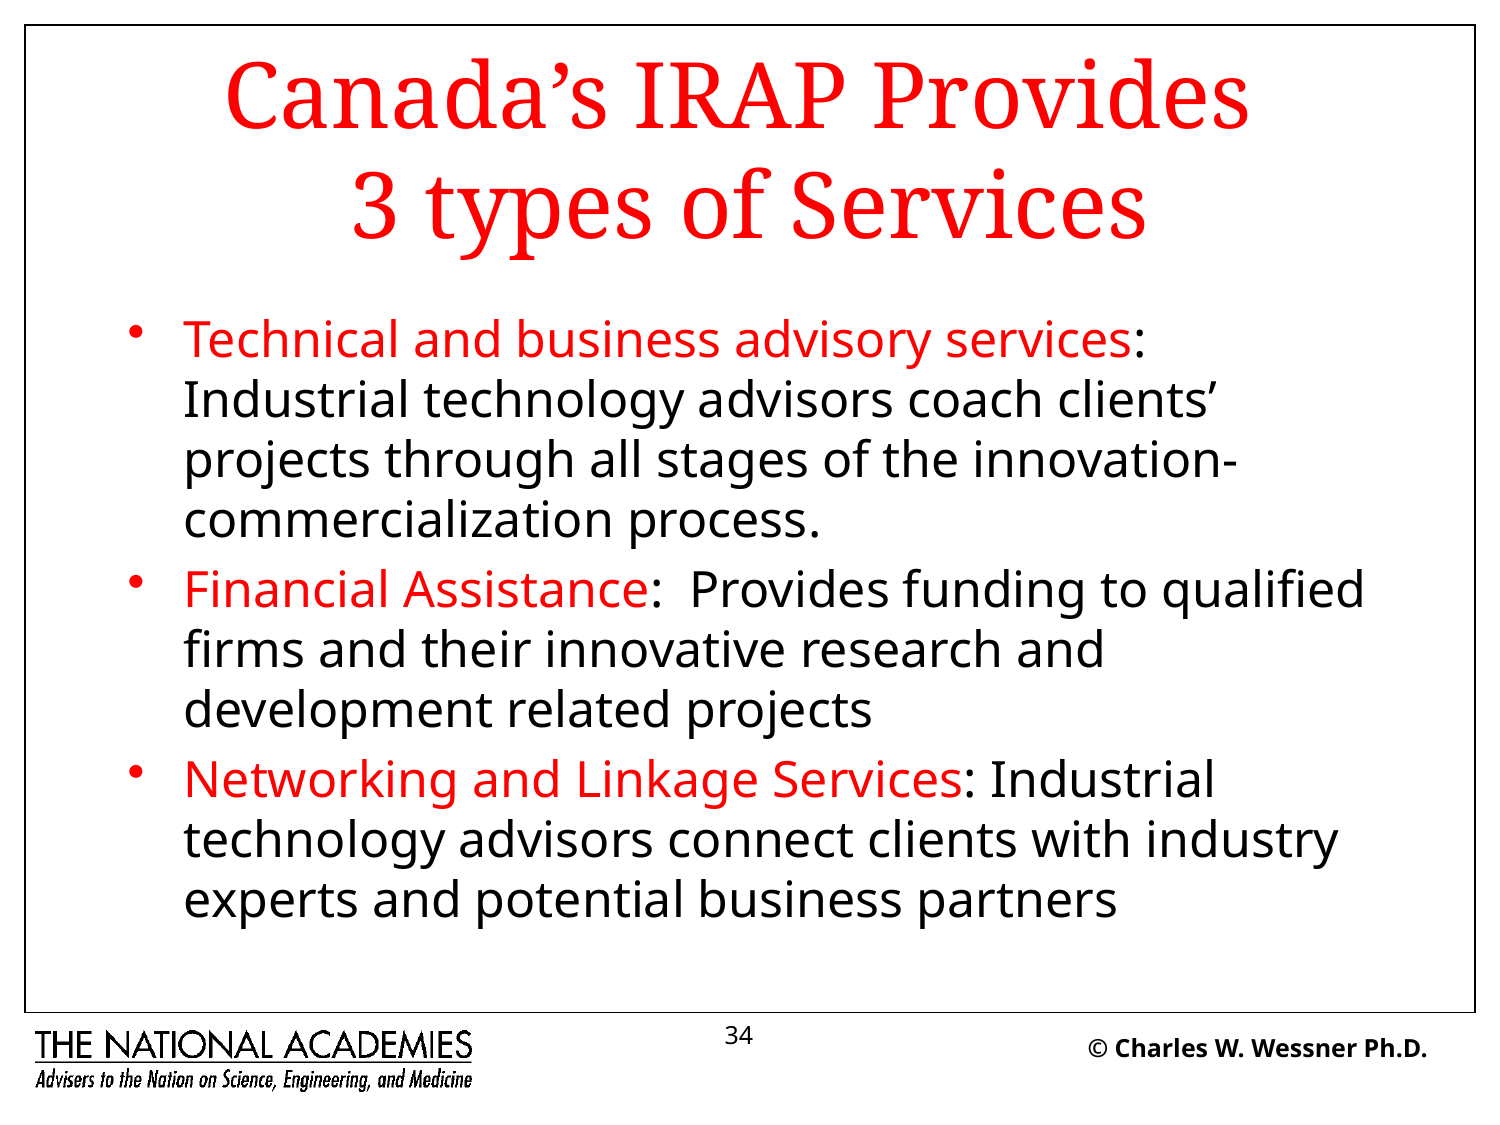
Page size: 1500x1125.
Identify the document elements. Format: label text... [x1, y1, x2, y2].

slide_number 34 [649, 1012, 829, 1088]
picture [29, 1023, 480, 1094]
title Canada’s IRAP Provides 3 types of Services [112, 53, 1388, 241]
list Technical and business advisory services: Industrial technology advisors coach clients’ projects through all stages of the innovation-commercialization process. Financial Assistance: Provides funding to qualified firms and their innovative research and development related projects Networking and Linkage Services: Industrial technology advisors connect clients with industry experts and potential business partners [112, 299, 1388, 1000]
footer © Charles W. Wessner Ph.D. [912, 1024, 1451, 1088]
